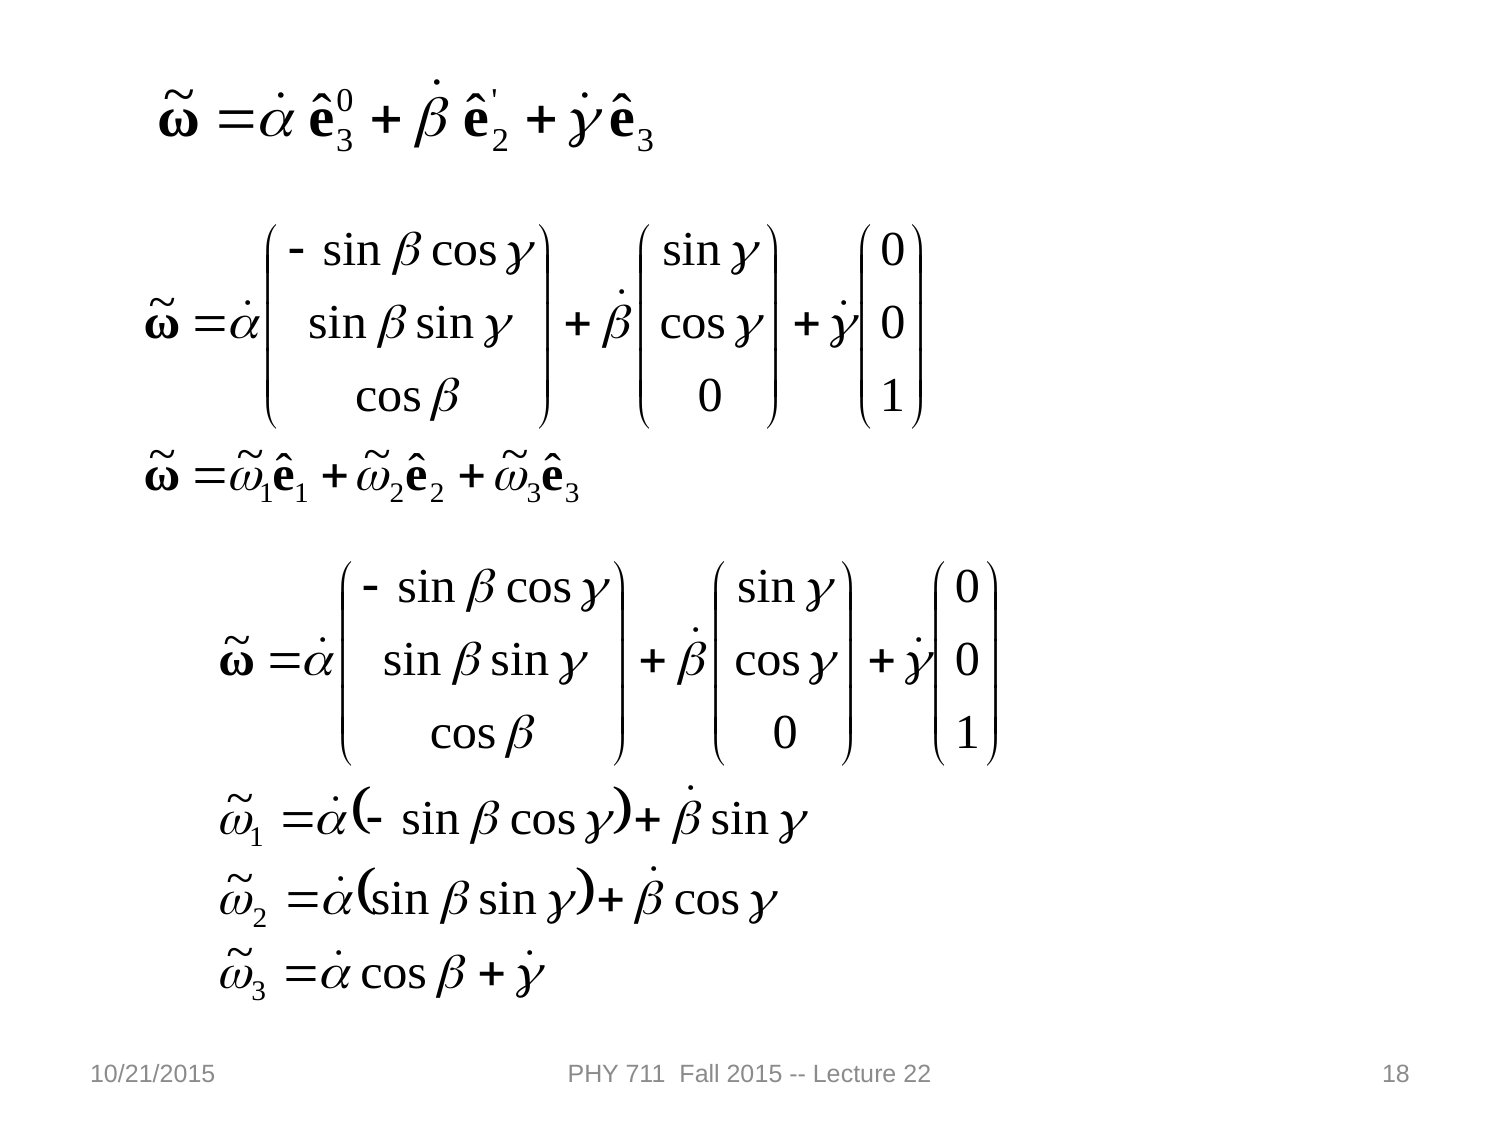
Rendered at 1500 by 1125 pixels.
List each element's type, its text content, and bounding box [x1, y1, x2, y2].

footer PHY 711 Fall 2015 -- Lecture 22 [512, 1042, 988, 1103]
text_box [149, 74, 664, 166]
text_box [137, 213, 938, 514]
slide_number 18 [1074, 1042, 1425, 1103]
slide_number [75, 1042, 425, 1103]
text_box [211, 549, 1013, 1013]
